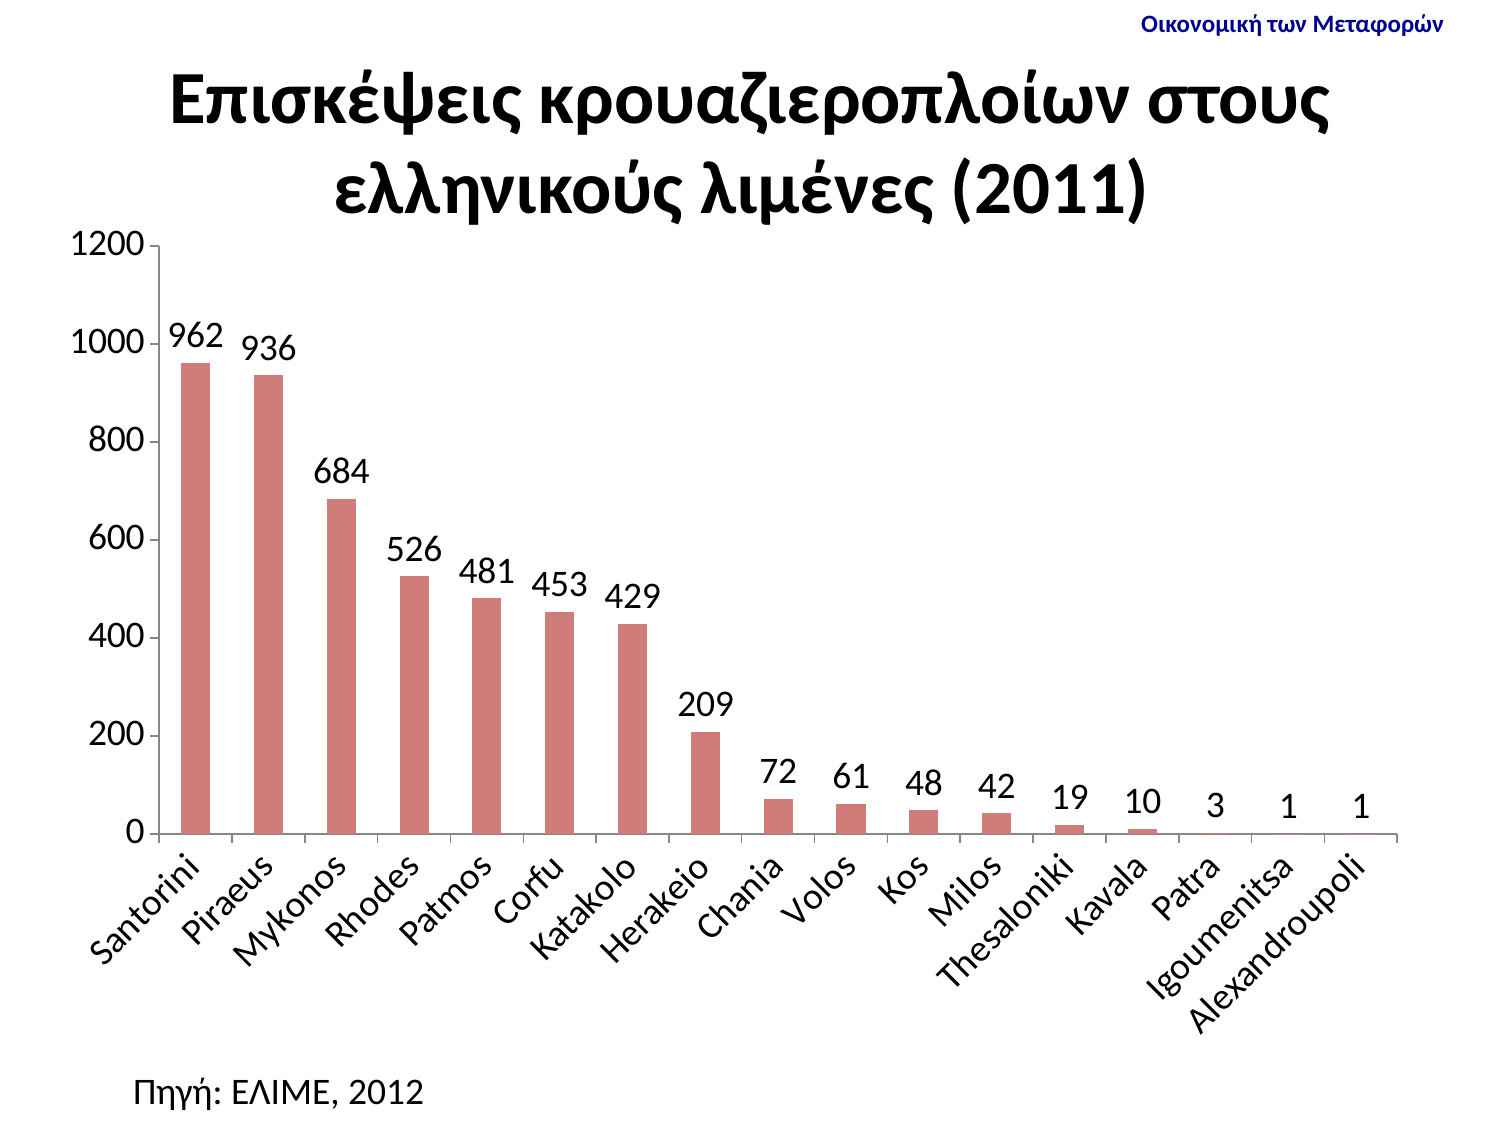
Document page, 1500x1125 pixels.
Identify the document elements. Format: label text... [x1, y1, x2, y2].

text_box Πηγή: ΕΛΙΜΕ, 2012 [118, 1068, 440, 1119]
chart [41, 210, 1426, 1060]
title Επισκέψεις κρουαζιεροπλοίων στους ελληνικούς λιμένες (2011) [75, 45, 1425, 209]
